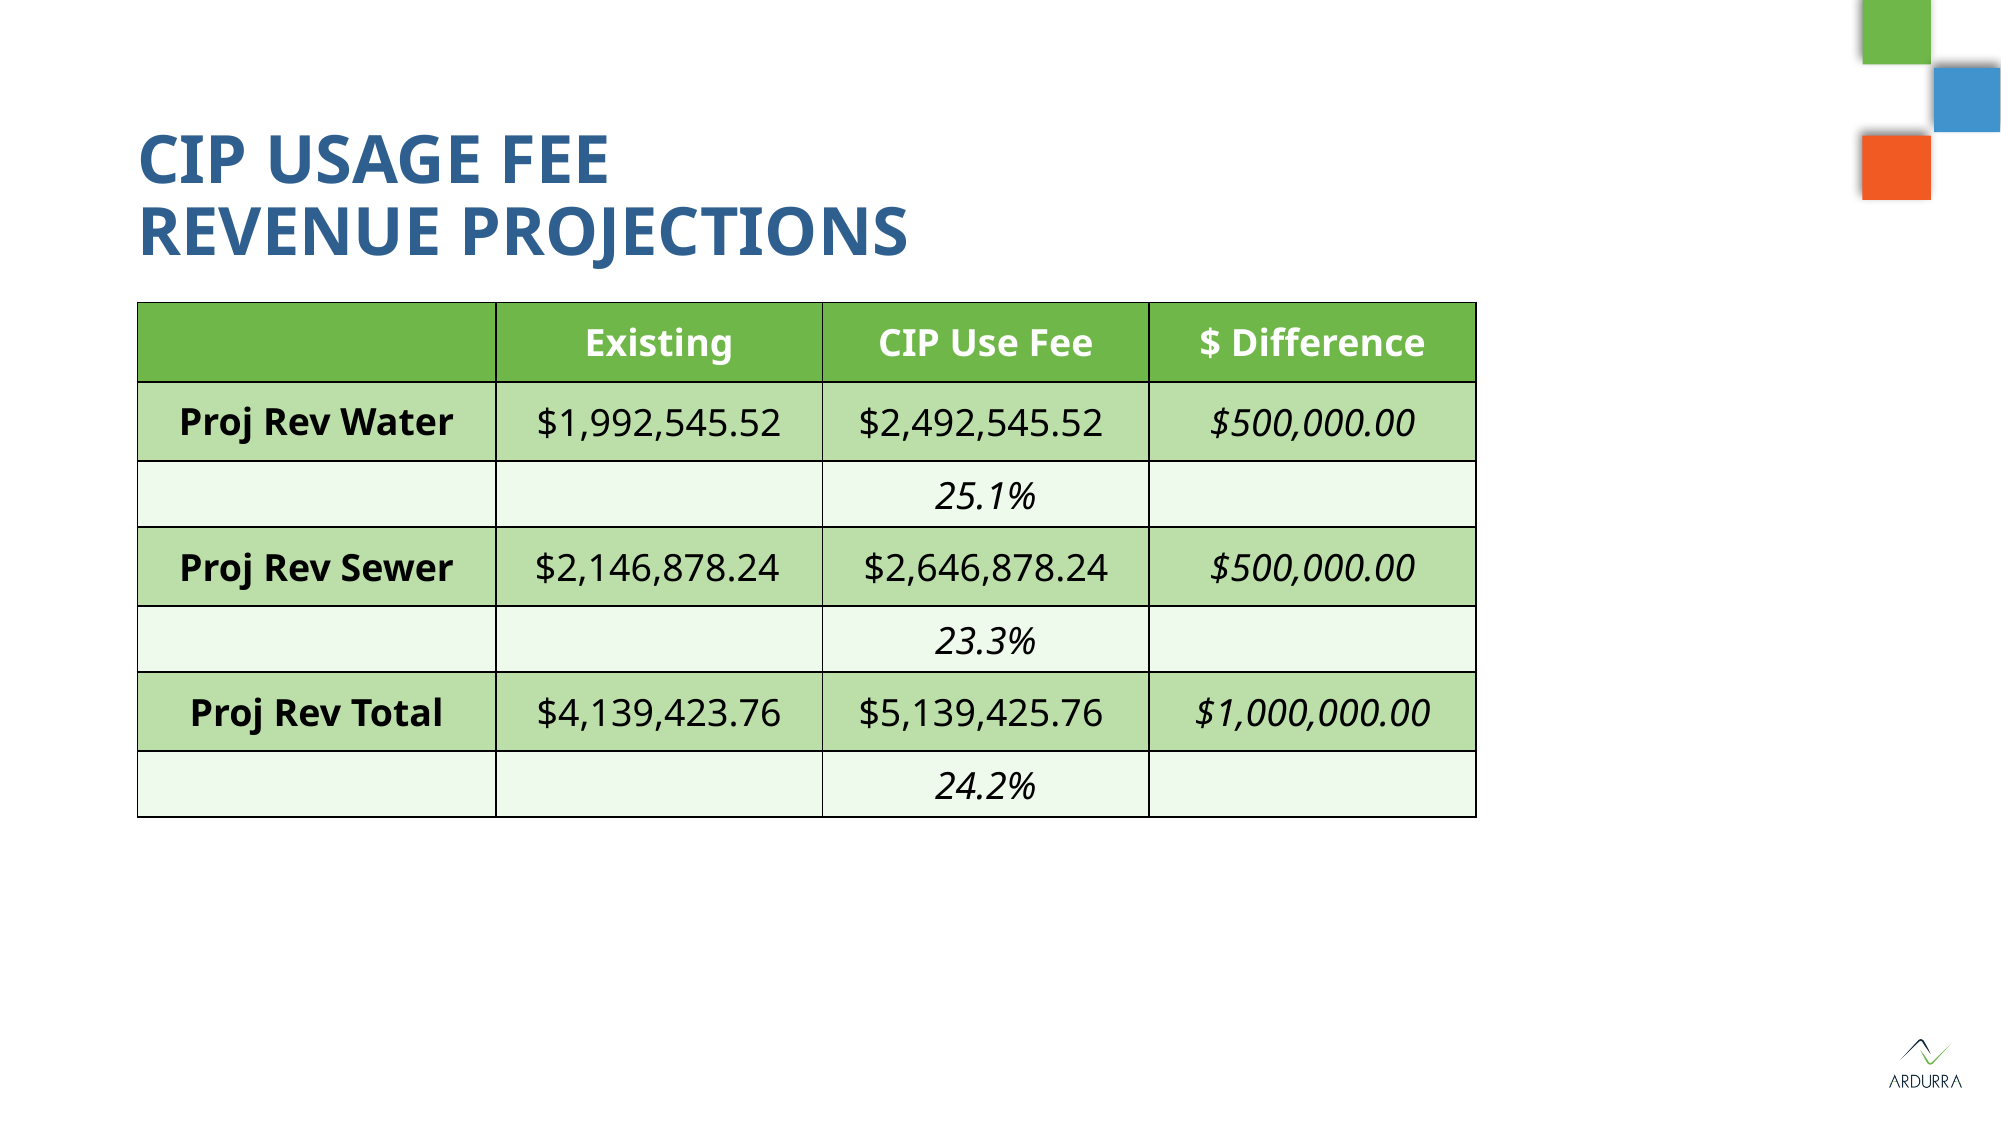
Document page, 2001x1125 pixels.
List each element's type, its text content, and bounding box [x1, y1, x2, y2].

table_cell $4,139,423.76 [497, 673, 822, 750]
table_cell 25.1% [823, 462, 1148, 526]
table_cell Proj Rev Sewer [138, 528, 495, 605]
table_header $ Difference [1150, 303, 1475, 381]
table_cell $1,992,545.52 [497, 383, 822, 460]
table_cell $2,492,545.52 [823, 383, 1148, 460]
table_cell Proj Rev Total [138, 673, 495, 750]
table_cell $5,139,425.76 [823, 673, 1148, 750]
table_cell [1150, 607, 1475, 671]
table_cell [138, 752, 495, 816]
picture [1888, 1039, 1963, 1088]
table_cell [497, 462, 822, 526]
table_cell $1,000,000.00 [1150, 673, 1475, 750]
table_cell [1150, 462, 1475, 526]
table_cell $500,000.00 [1150, 528, 1475, 605]
table_cell 24.2% [823, 752, 1148, 816]
table_cell Proj Rev Water [138, 383, 495, 460]
table_header CIP Use Fee [823, 303, 1148, 381]
table_cell [497, 607, 822, 671]
table_cell $500,000.00 [1150, 383, 1475, 460]
table_header Existing [497, 303, 822, 381]
table_cell [1150, 752, 1475, 816]
table_cell $2,646,878.24 [823, 528, 1148, 605]
title Cip usage fee Revenue projections [137, 59, 1863, 278]
table_cell [138, 462, 495, 526]
table_cell 23.3% [823, 607, 1148, 671]
table_cell $2,146,878.24 [497, 528, 822, 605]
table_cell [138, 607, 495, 671]
table_cell [497, 752, 822, 816]
table_header [138, 303, 495, 381]
